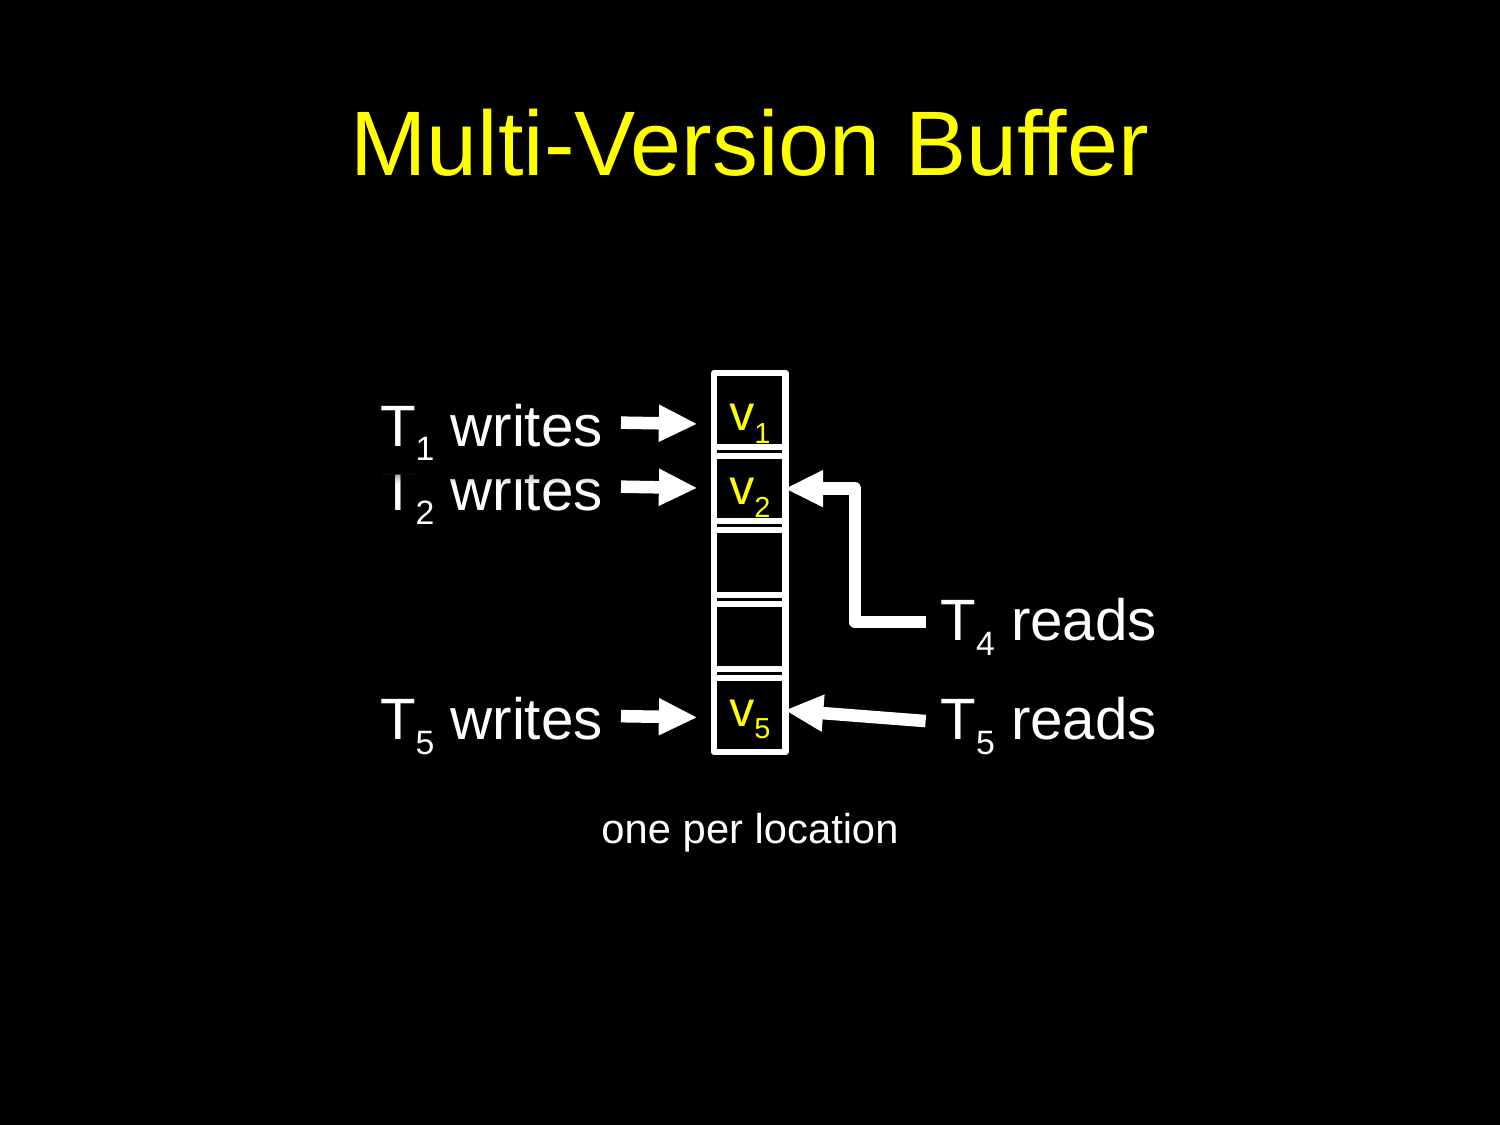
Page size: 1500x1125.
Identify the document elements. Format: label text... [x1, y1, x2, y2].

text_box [786, 709, 923, 718]
text_box one per location [586, 794, 914, 860]
text_box T2 writes [365, 481, 619, 539]
text_box T5 reads [925, 673, 1173, 769]
title Multi-Version Buffer [75, 45, 1425, 233]
text_box T5 writes [365, 673, 619, 769]
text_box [712, 376, 788, 749]
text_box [786, 488, 923, 619]
text_box T1 writes [365, 380, 619, 475]
text_box T4 reads [925, 575, 1173, 670]
